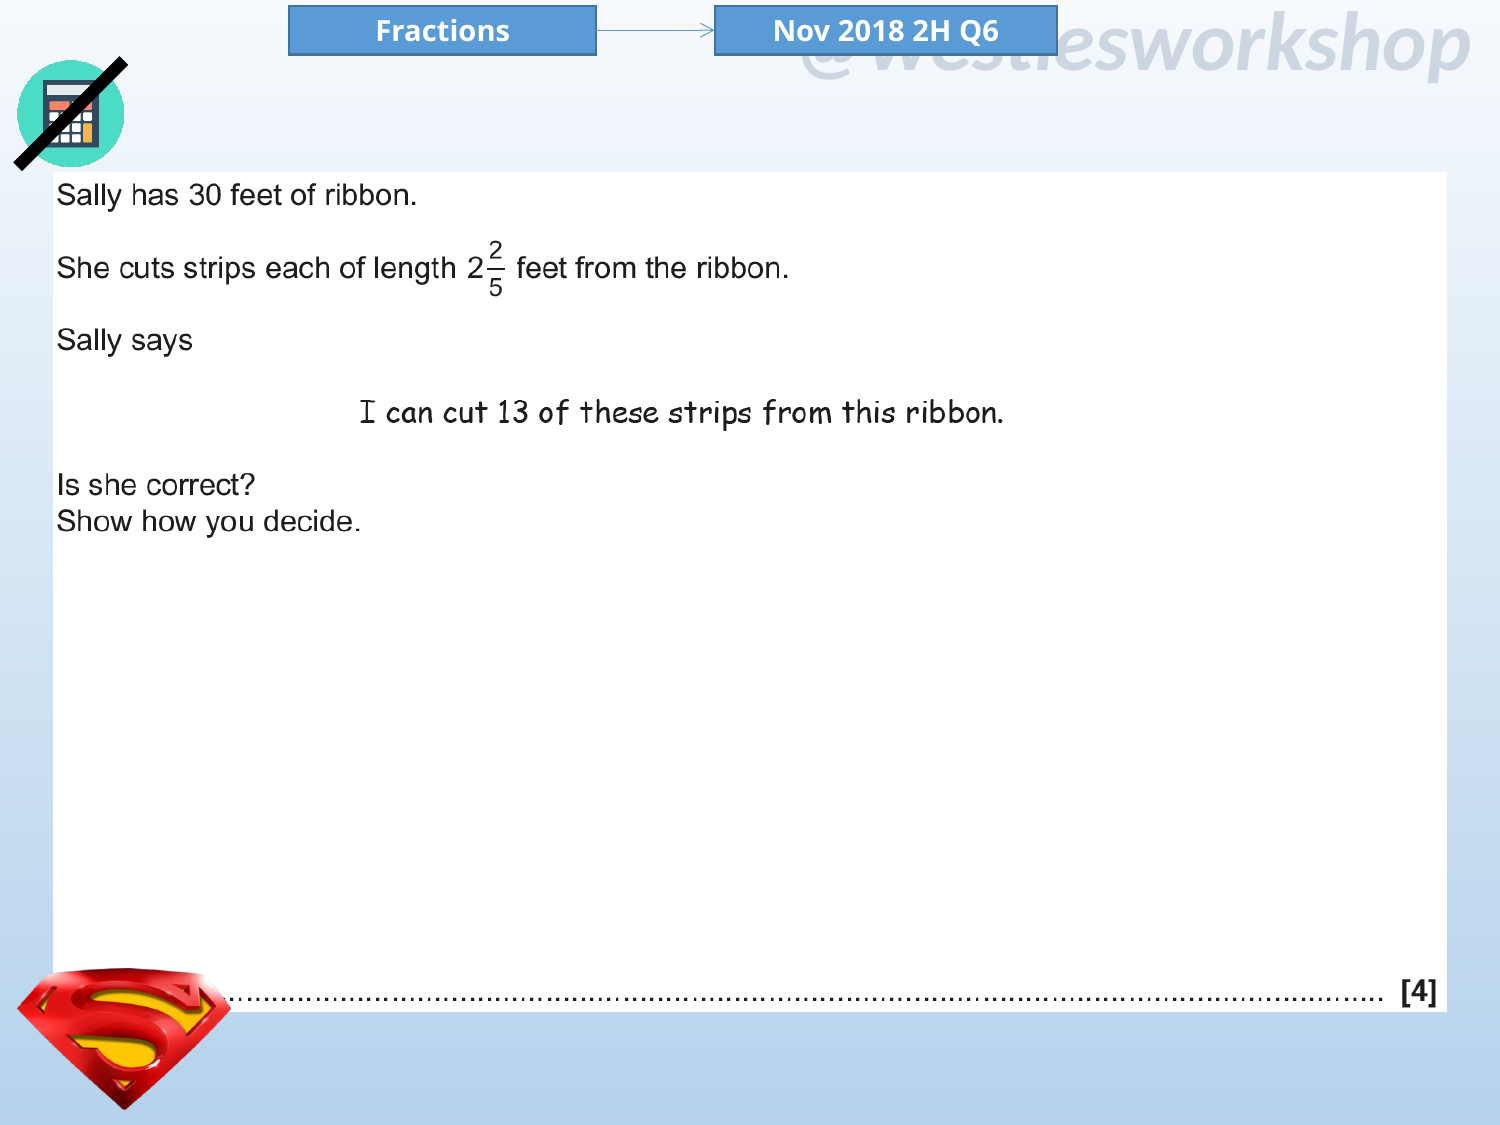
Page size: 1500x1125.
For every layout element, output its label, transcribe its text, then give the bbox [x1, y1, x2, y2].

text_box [17, 60, 124, 167]
text_box Fractions [288, 5, 597, 56]
text_box Nov 2018 2H Q6 [714, 5, 1058, 56]
picture [17, 172, 1447, 1110]
